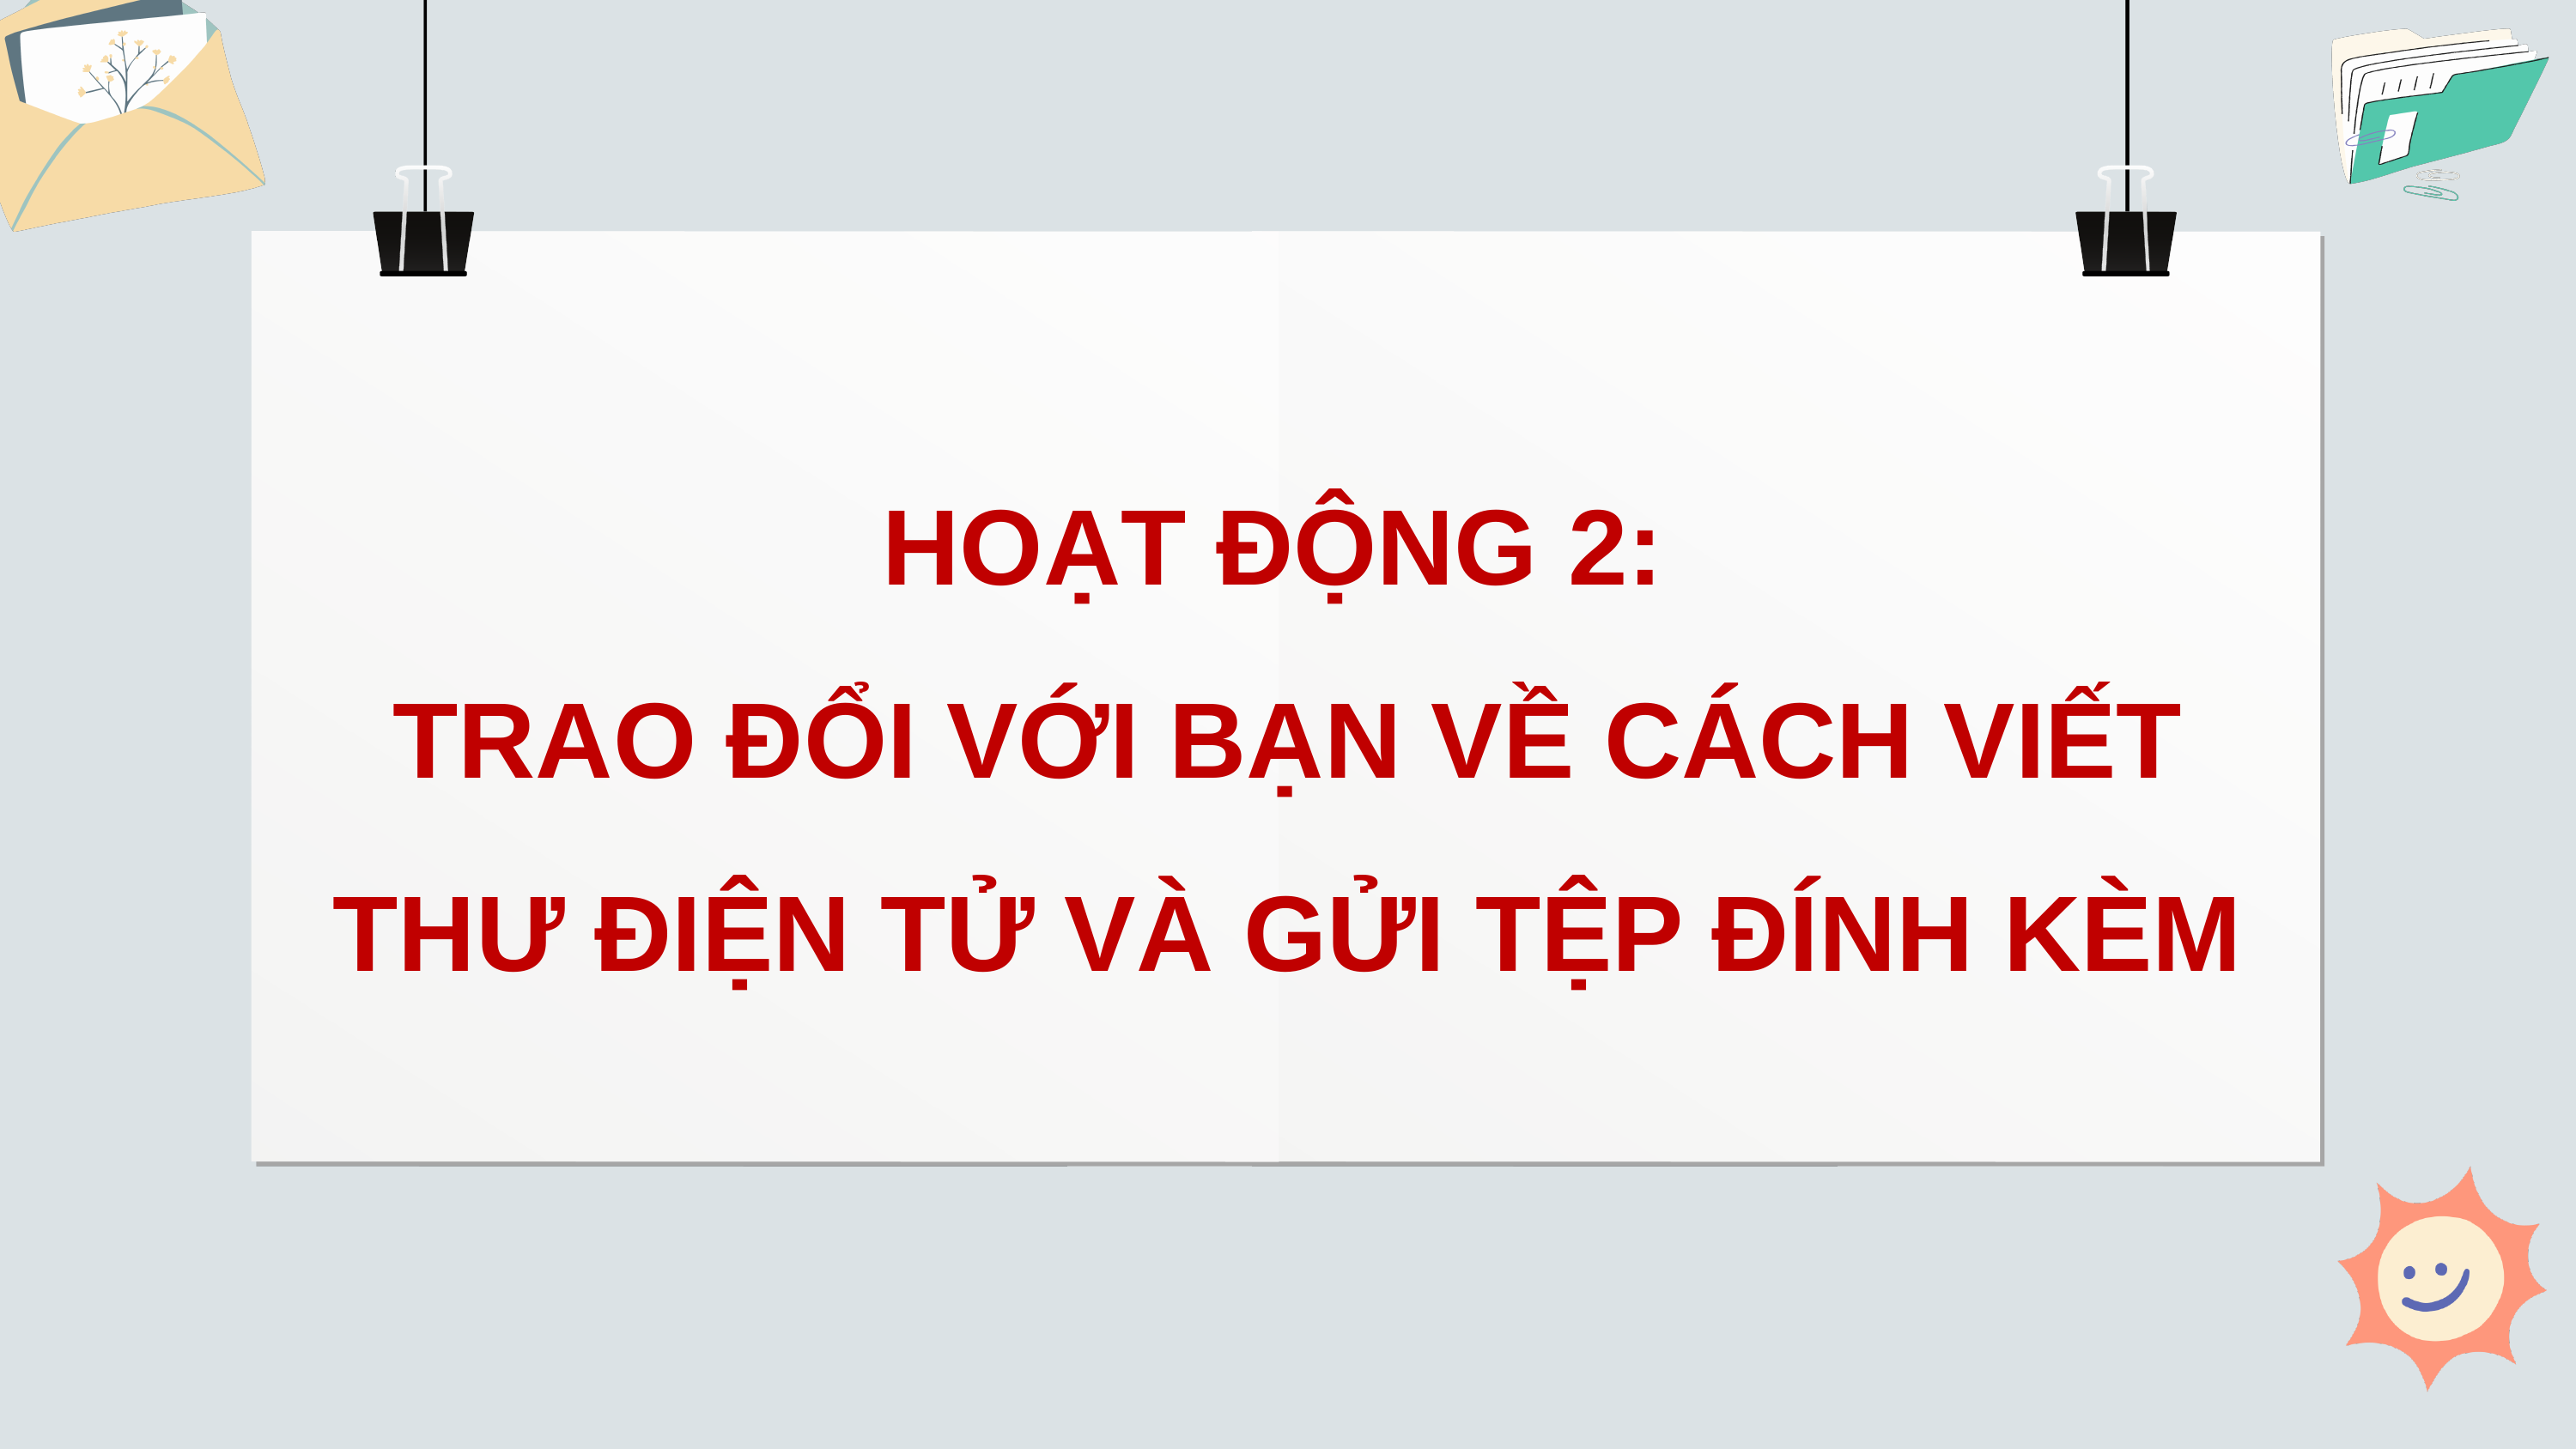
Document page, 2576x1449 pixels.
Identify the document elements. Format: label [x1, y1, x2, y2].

picture [2337, 1166, 2548, 1393]
text_box [0, 0, 247, 232]
picture [251, 0, 2325, 1167]
text_box [2330, 27, 2549, 202]
